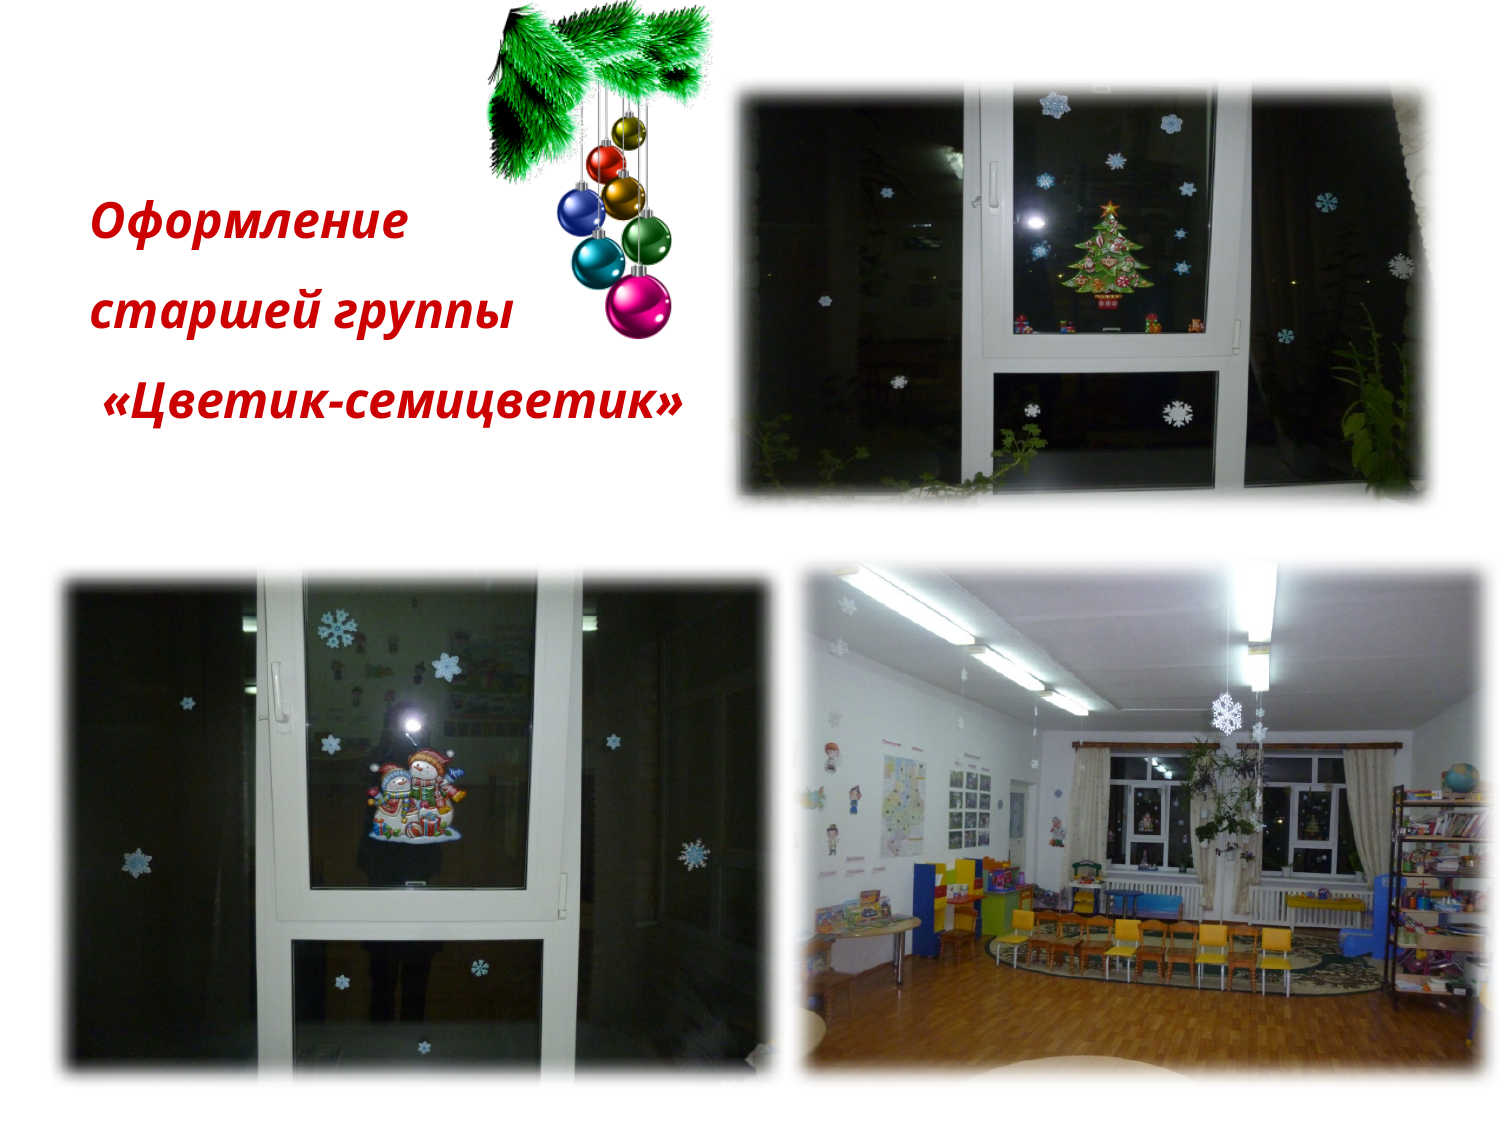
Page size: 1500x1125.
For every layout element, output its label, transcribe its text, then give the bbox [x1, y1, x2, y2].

text_box Оформление старшей группы «Цветик-семицветик» [74, 150, 715, 436]
picture [45, 553, 1500, 1089]
picture [486, 0, 1442, 515]
